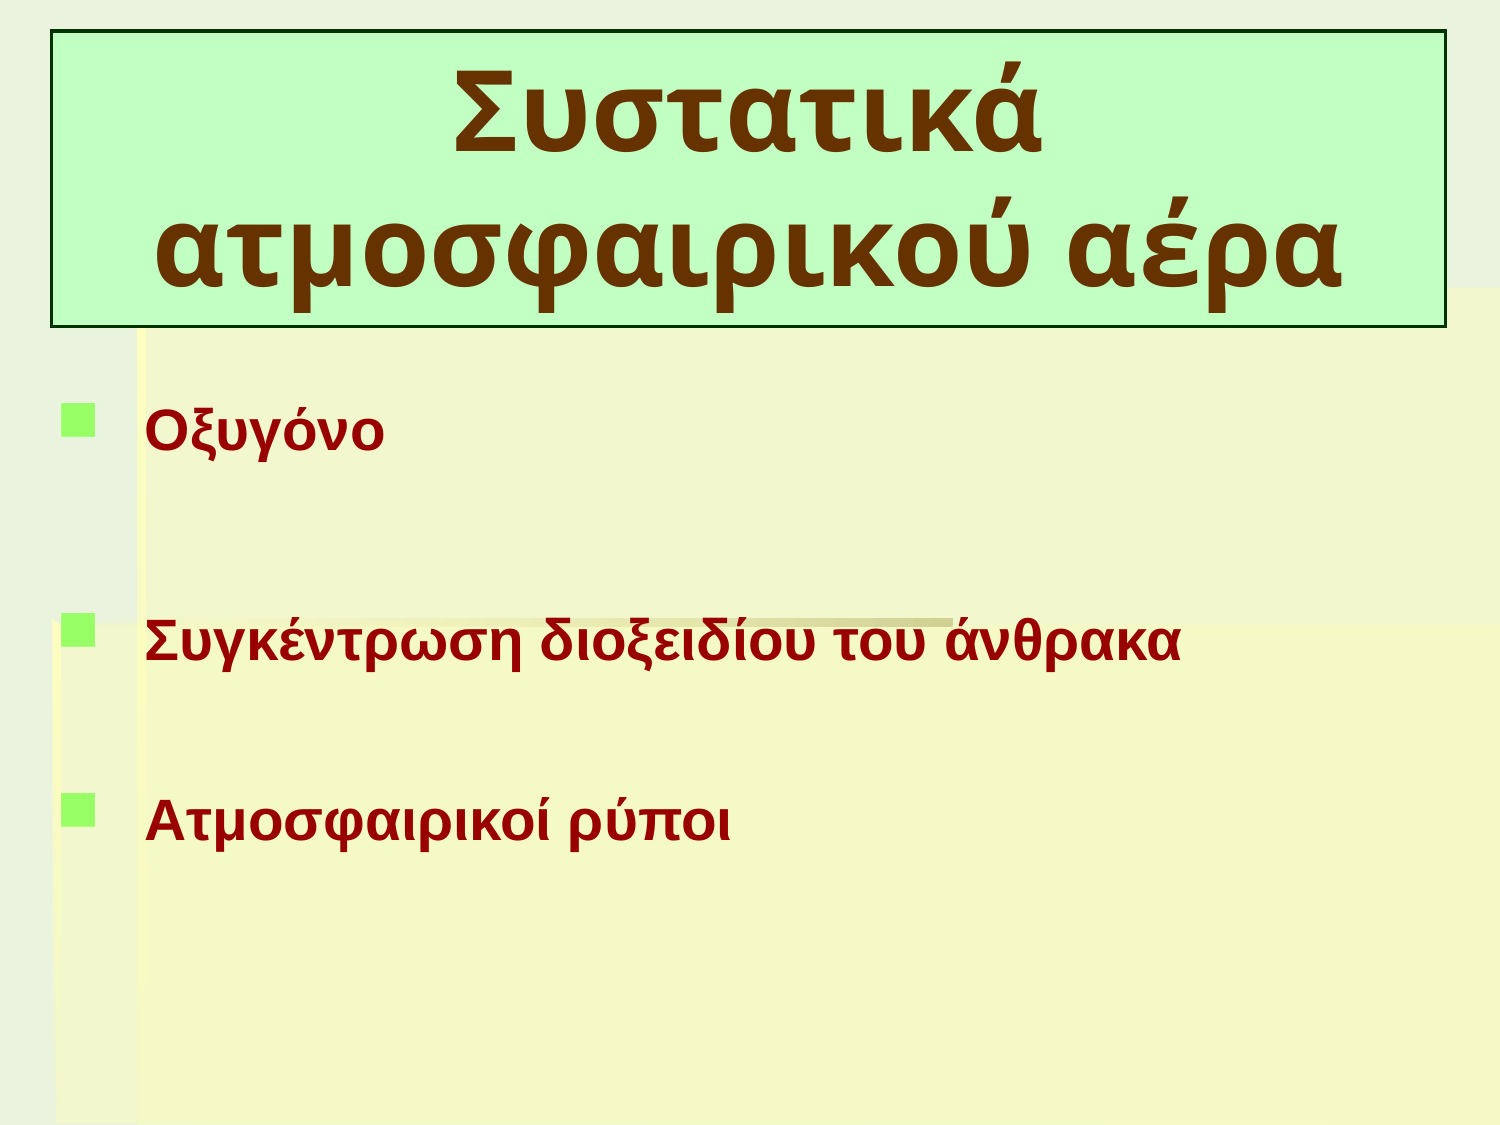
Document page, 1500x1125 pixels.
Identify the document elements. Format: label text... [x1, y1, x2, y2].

title Συστατικά ατμοσφαιρικού αέρα [51, 30, 1446, 327]
subtitle Οξυγόνο Συγκέντρωση διοξειδίου του άνθρακα Ατμοσφαιρικοί ρύποι [41, 349, 1424, 1000]
